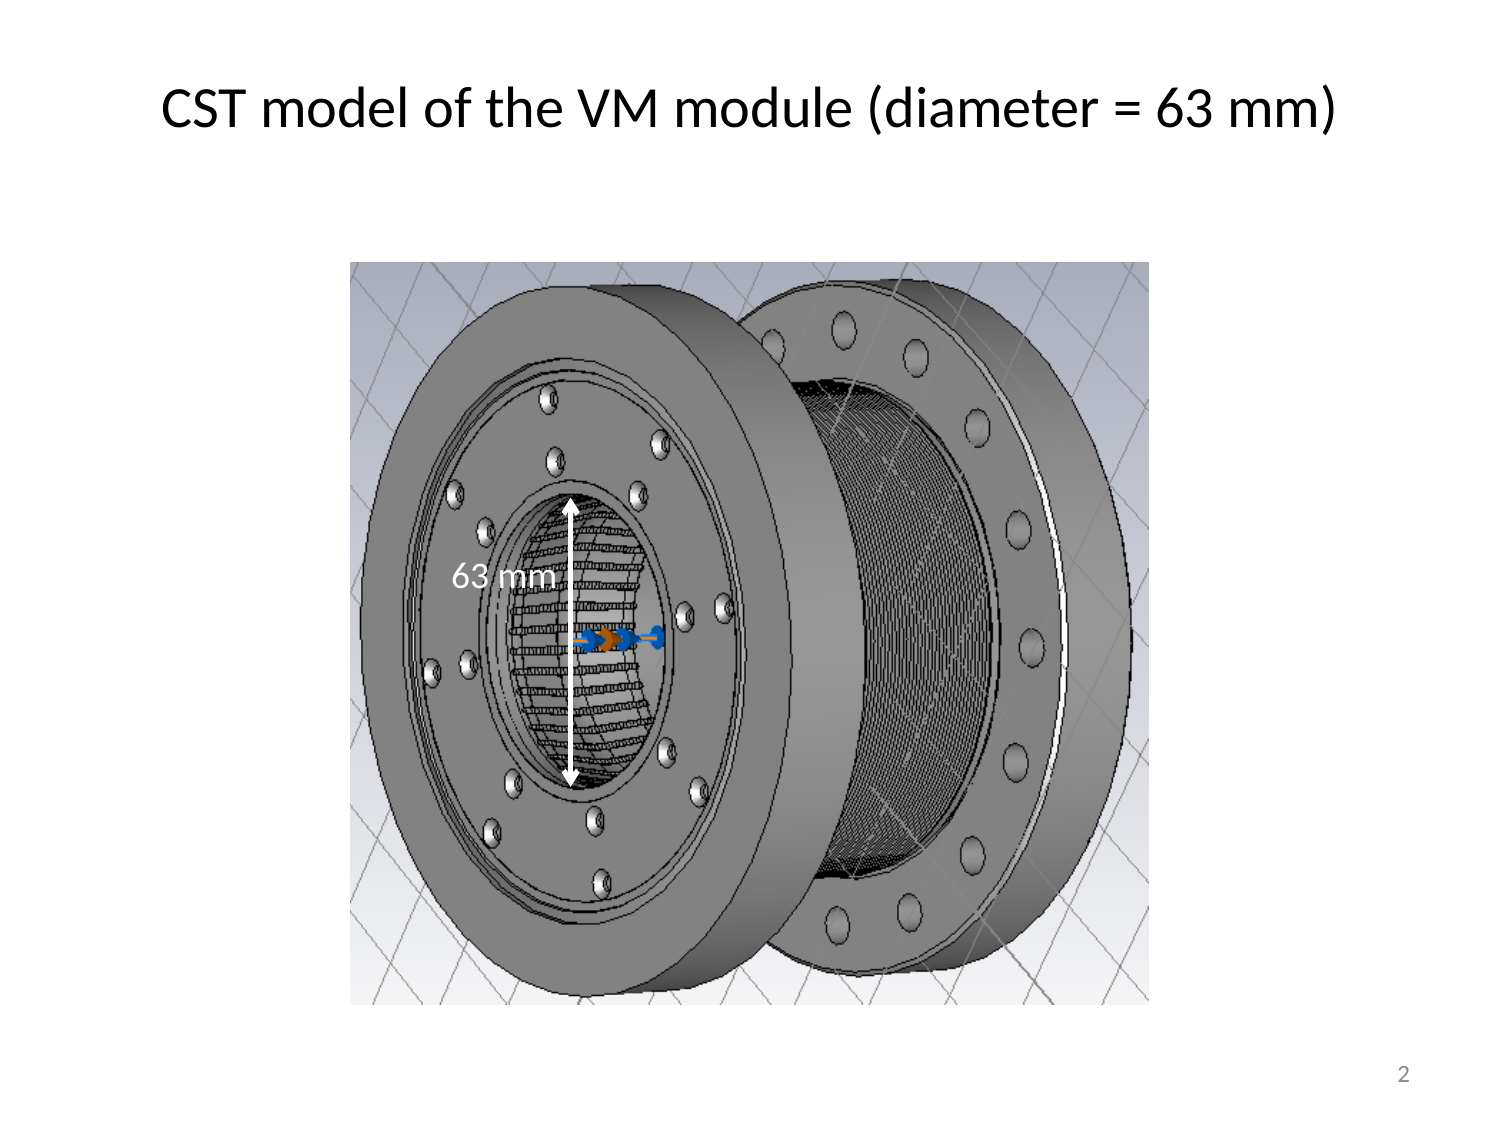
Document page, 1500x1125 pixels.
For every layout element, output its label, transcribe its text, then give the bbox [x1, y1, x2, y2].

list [350, 262, 1150, 1006]
title CST model of the VM module (diameter = 63 mm) [75, 45, 1425, 163]
slide_number 2 [1074, 1042, 1425, 1103]
